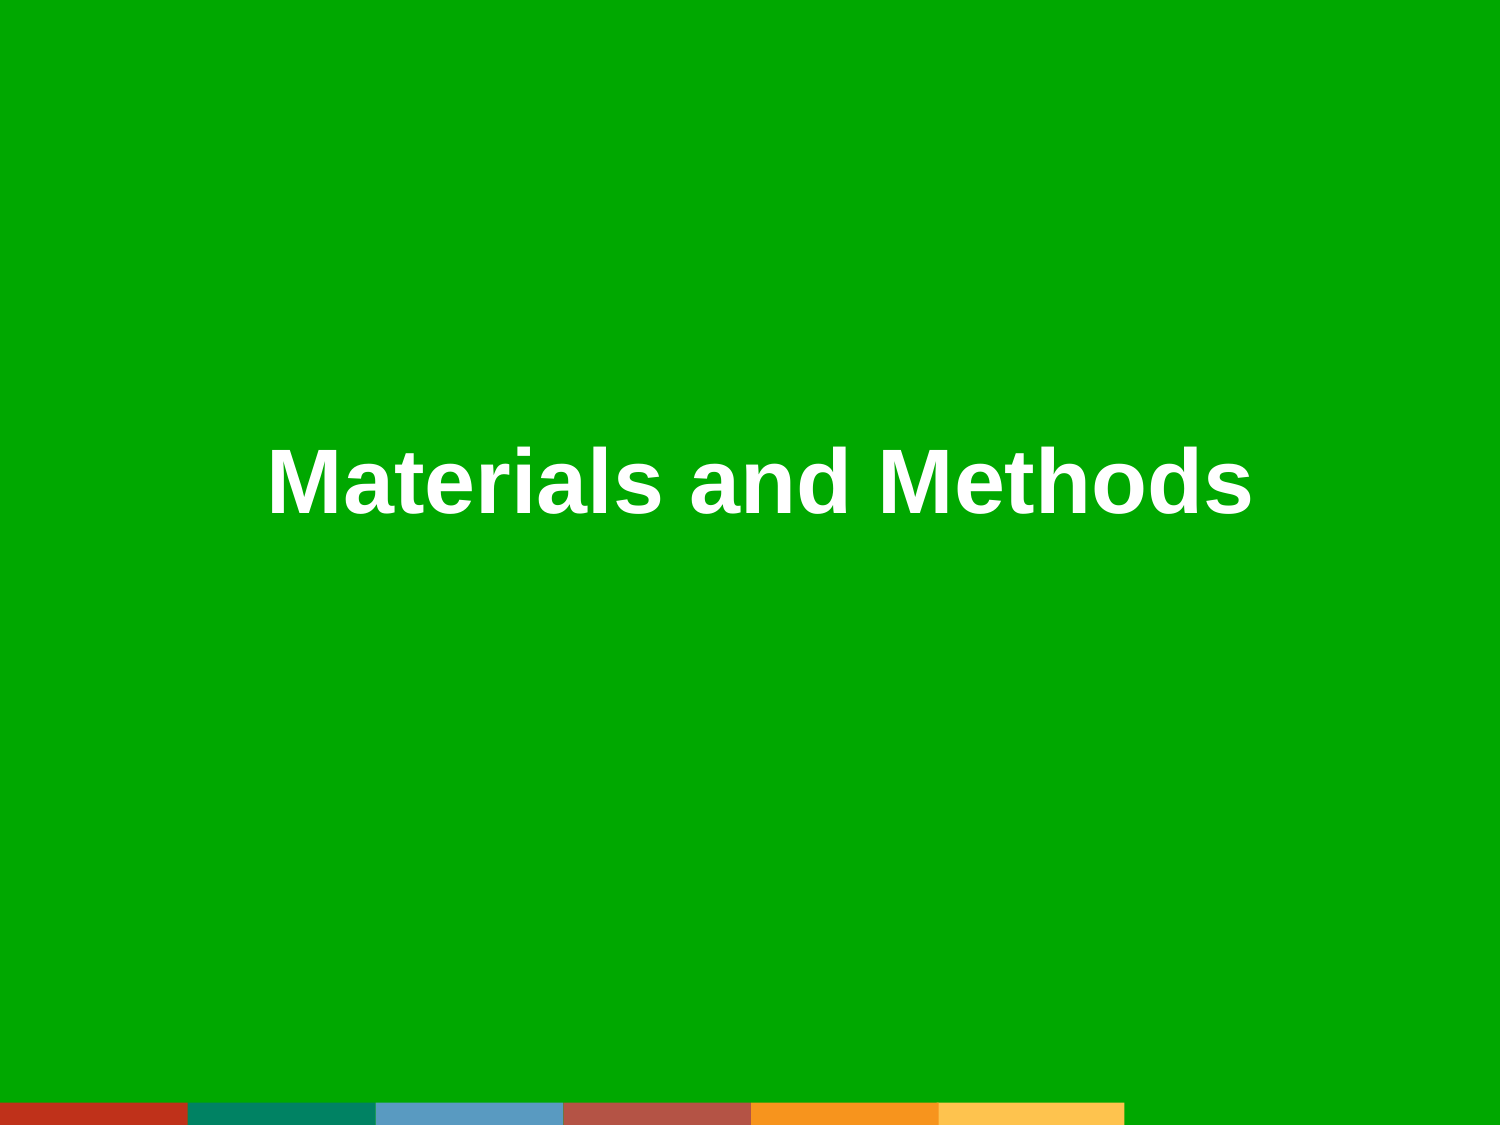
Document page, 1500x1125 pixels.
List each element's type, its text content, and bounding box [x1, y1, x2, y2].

title Materials and Methods [86, 415, 1437, 538]
